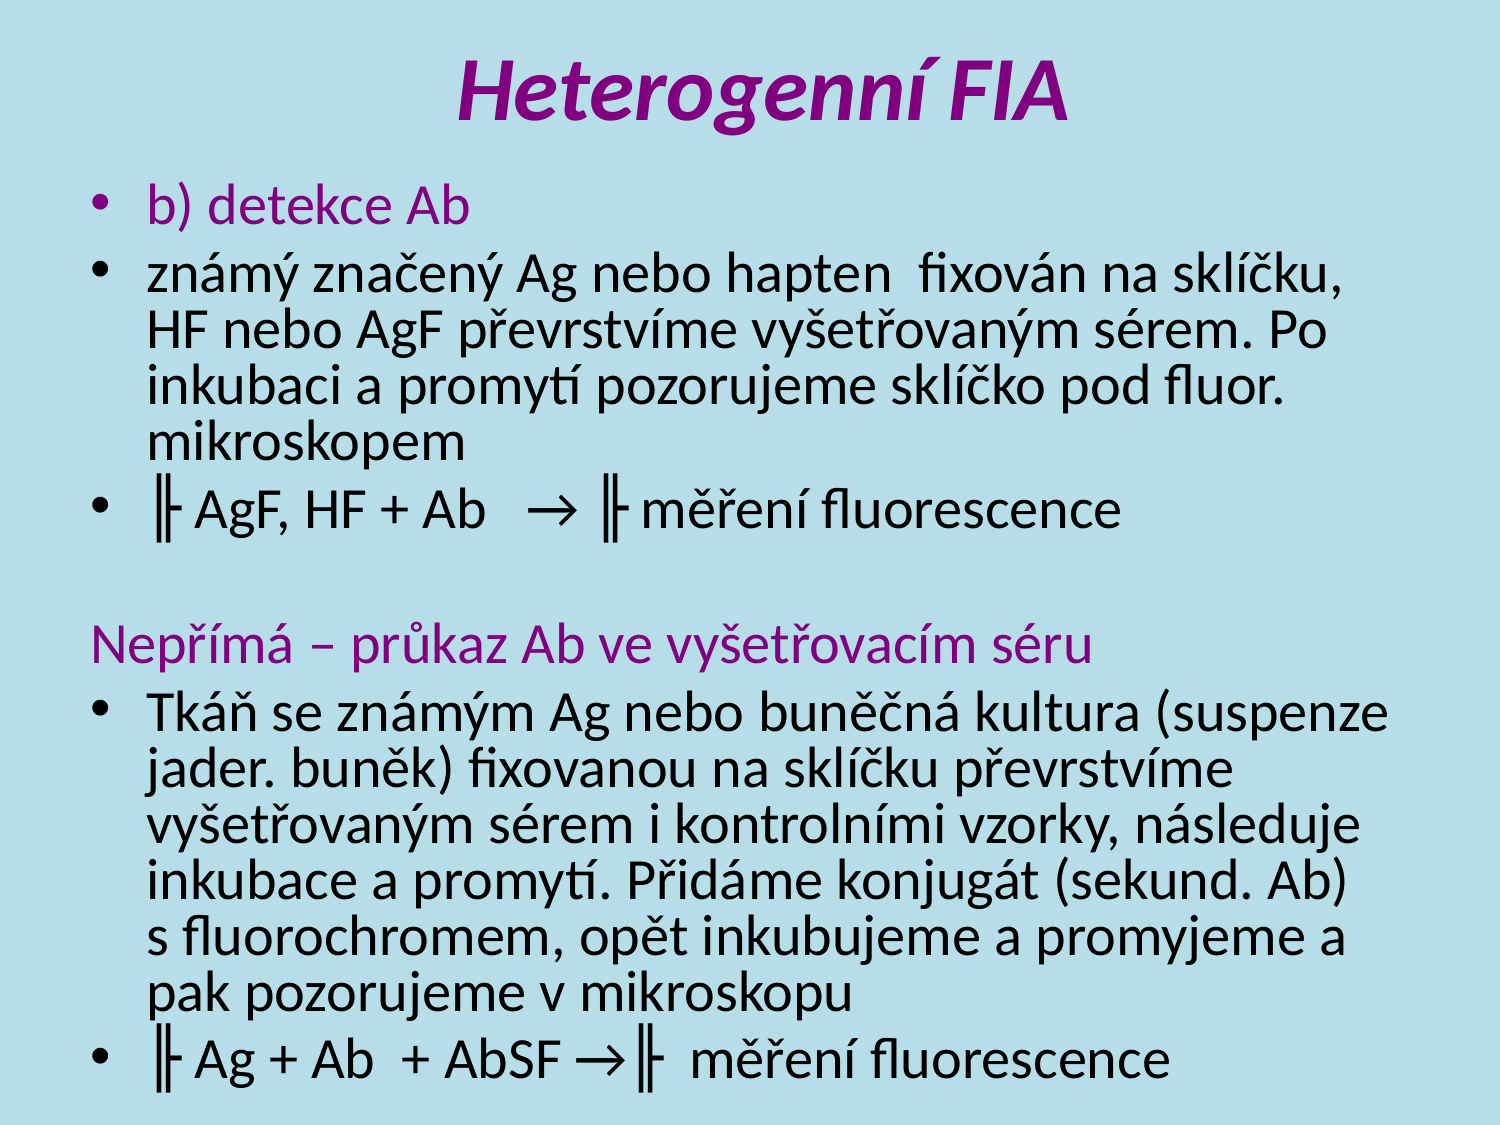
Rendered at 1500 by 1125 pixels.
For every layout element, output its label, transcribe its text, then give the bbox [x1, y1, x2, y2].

title Heterogenní FIA [88, 0, 1439, 188]
list b) detekce Ab známý značený Ag nebo hapten fixován na sklíčku, HF nebo AgF převrstvíme vyšetřovaným sérem. Po inkubaci a promytí pozorujeme sklíčko pod fluor. mikroskopem ╟ AgF, HF + Ab → ╟ měření fluorescence Nepřímá – průkaz Ab ve vyšetřovacím séru Tkáň se známým Ag nebo buněčná kultura (suspenze jader. buněk) fixovanou na sklíčku převrstvíme vyšetřovaným sérem i kontrolními vzorky, následuje inkubace a promytí. Přidáme konjugát (sekund. Ab) s fluorochromem, opět inkubujeme a promyjeme a pak pozorujeme v mikroskopu ╟ Ag + Ab + AbSF →╟ měření fluorescence [75, 172, 1425, 1005]
